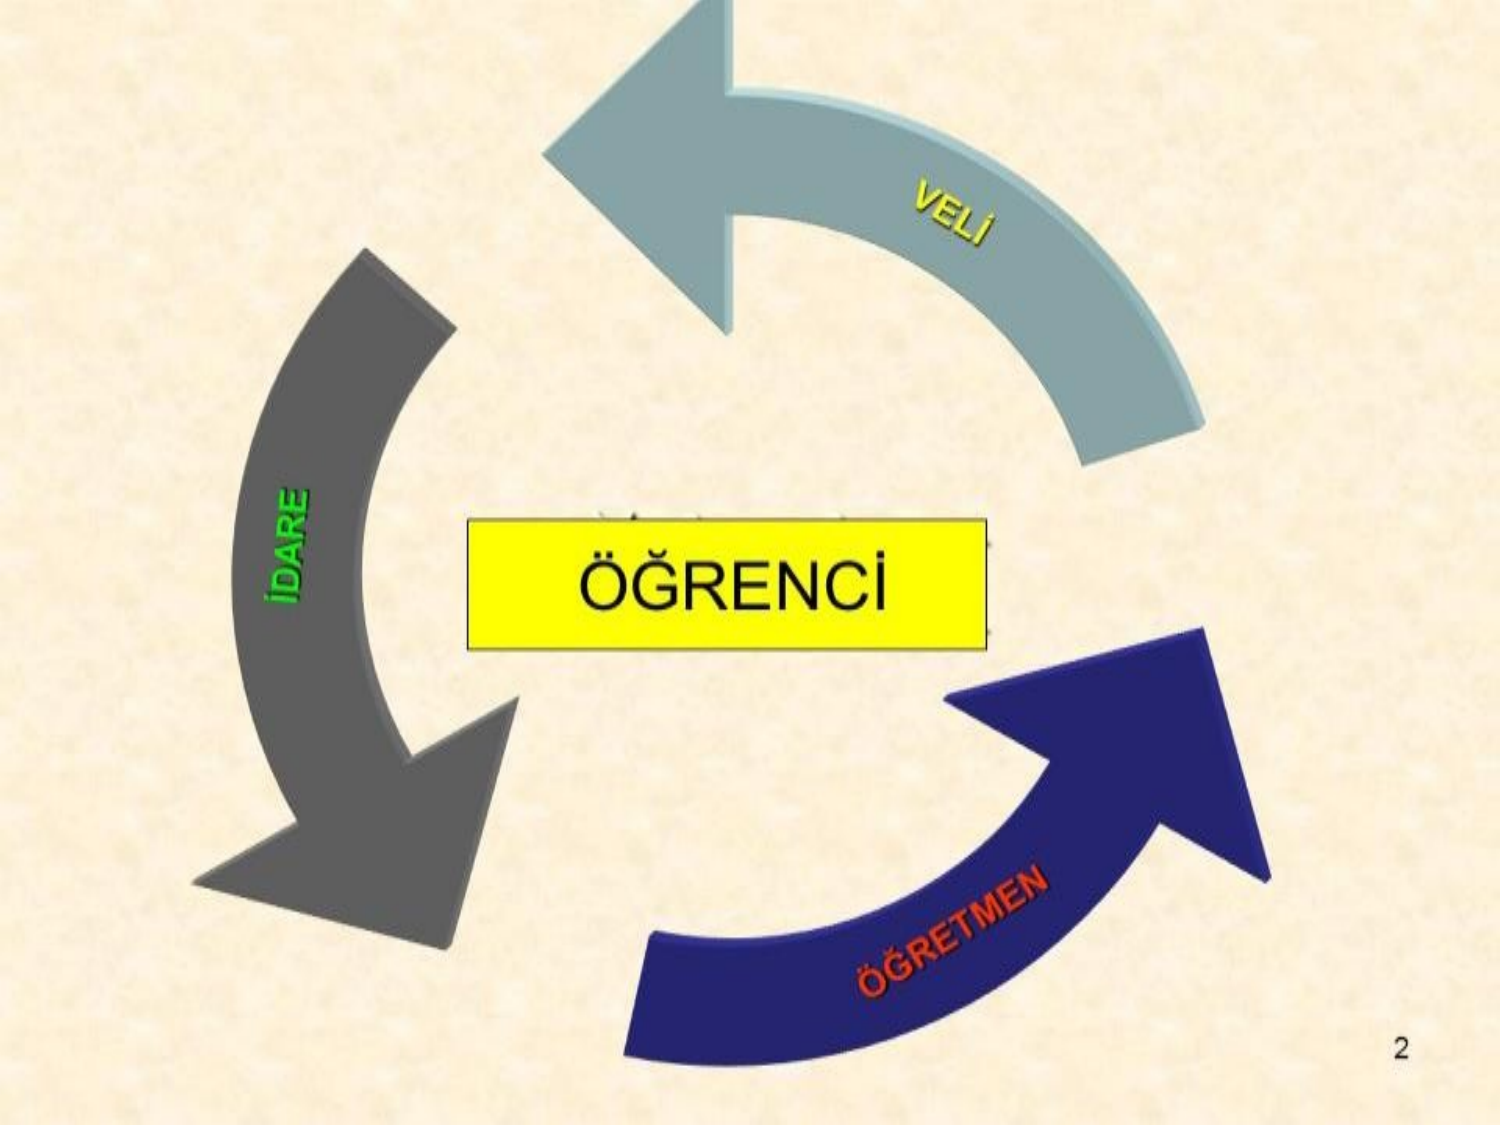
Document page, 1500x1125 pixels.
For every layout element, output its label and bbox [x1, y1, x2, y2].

list [0, 0, 1500, 1125]
